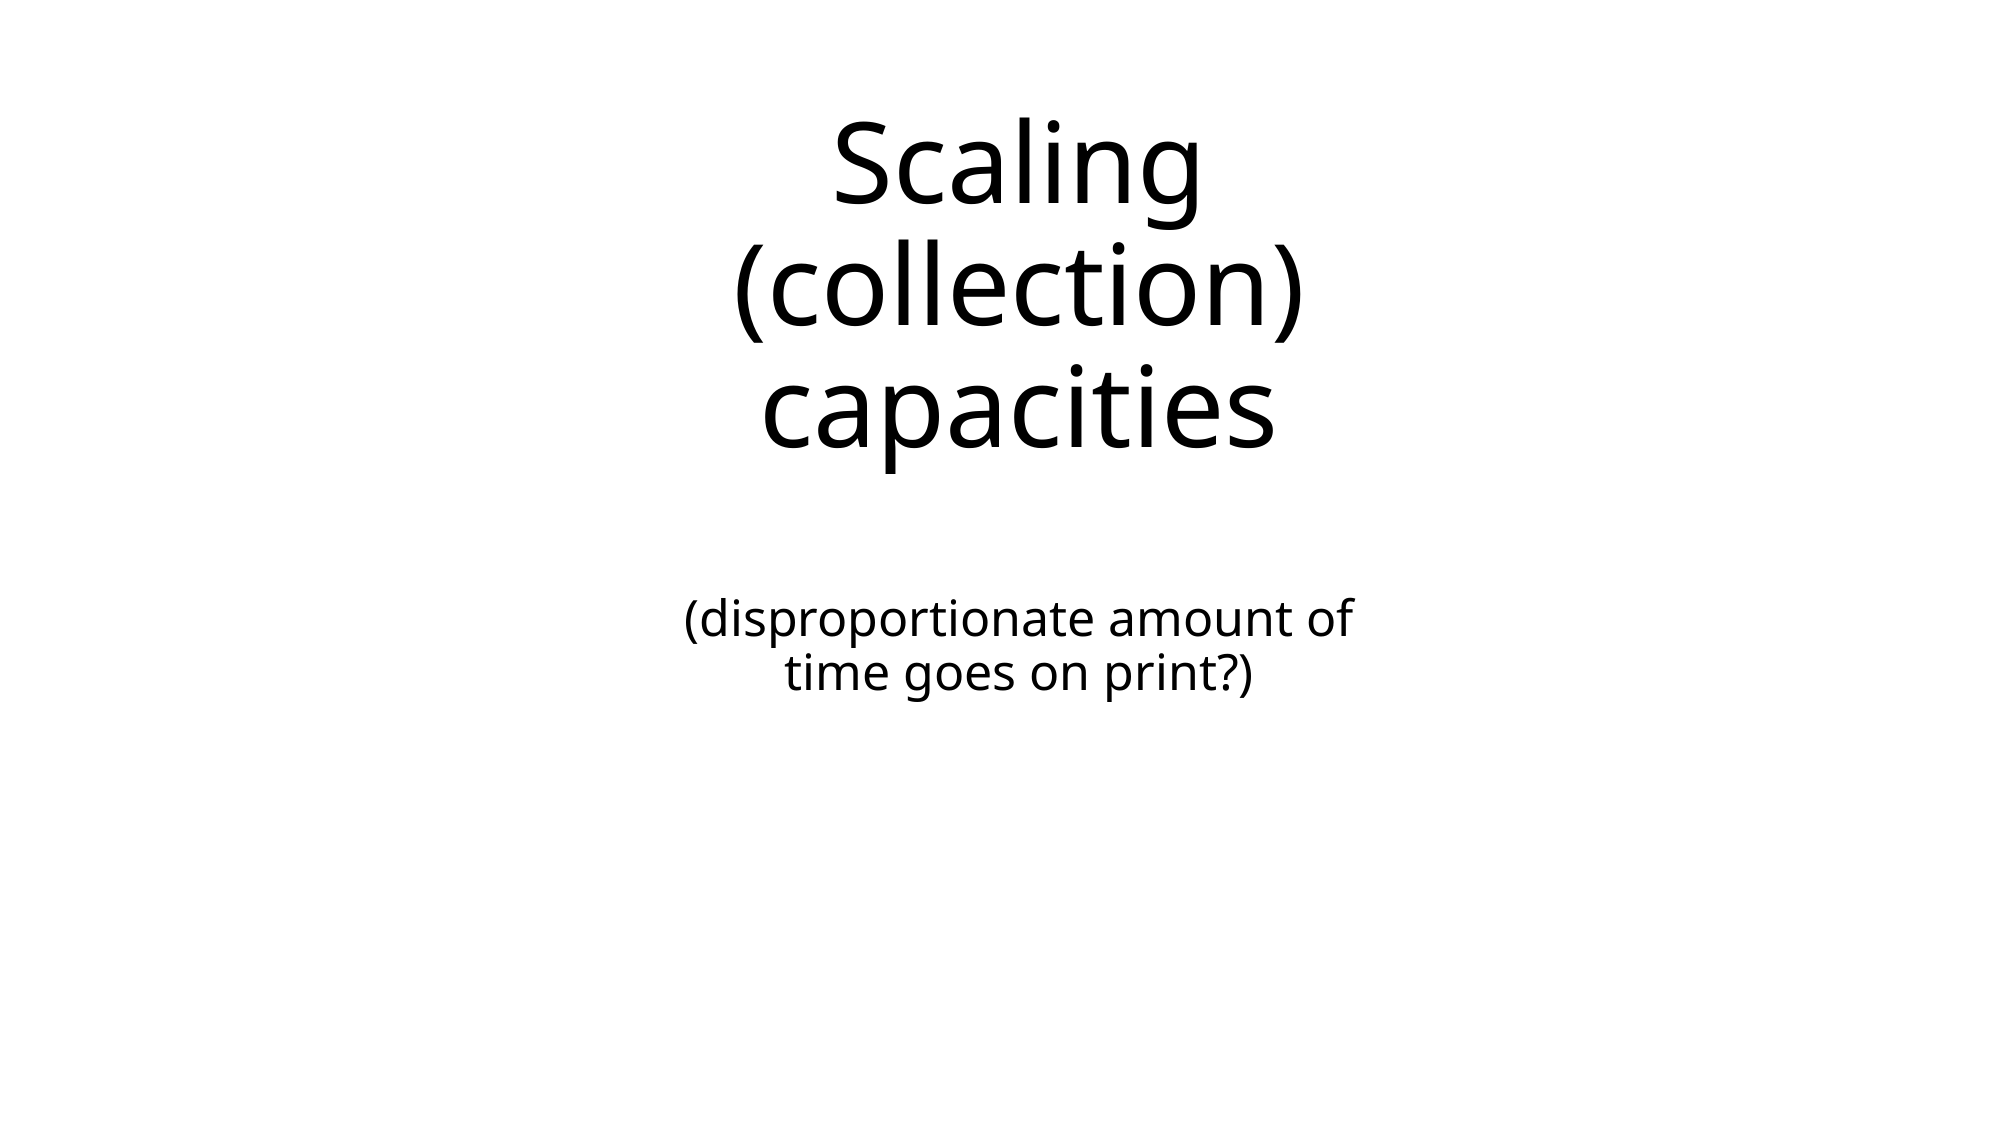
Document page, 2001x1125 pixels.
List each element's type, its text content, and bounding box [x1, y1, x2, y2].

title Scaling (collection) capacities (disproportionate amount of time goes on print?) [615, 295, 1424, 513]
